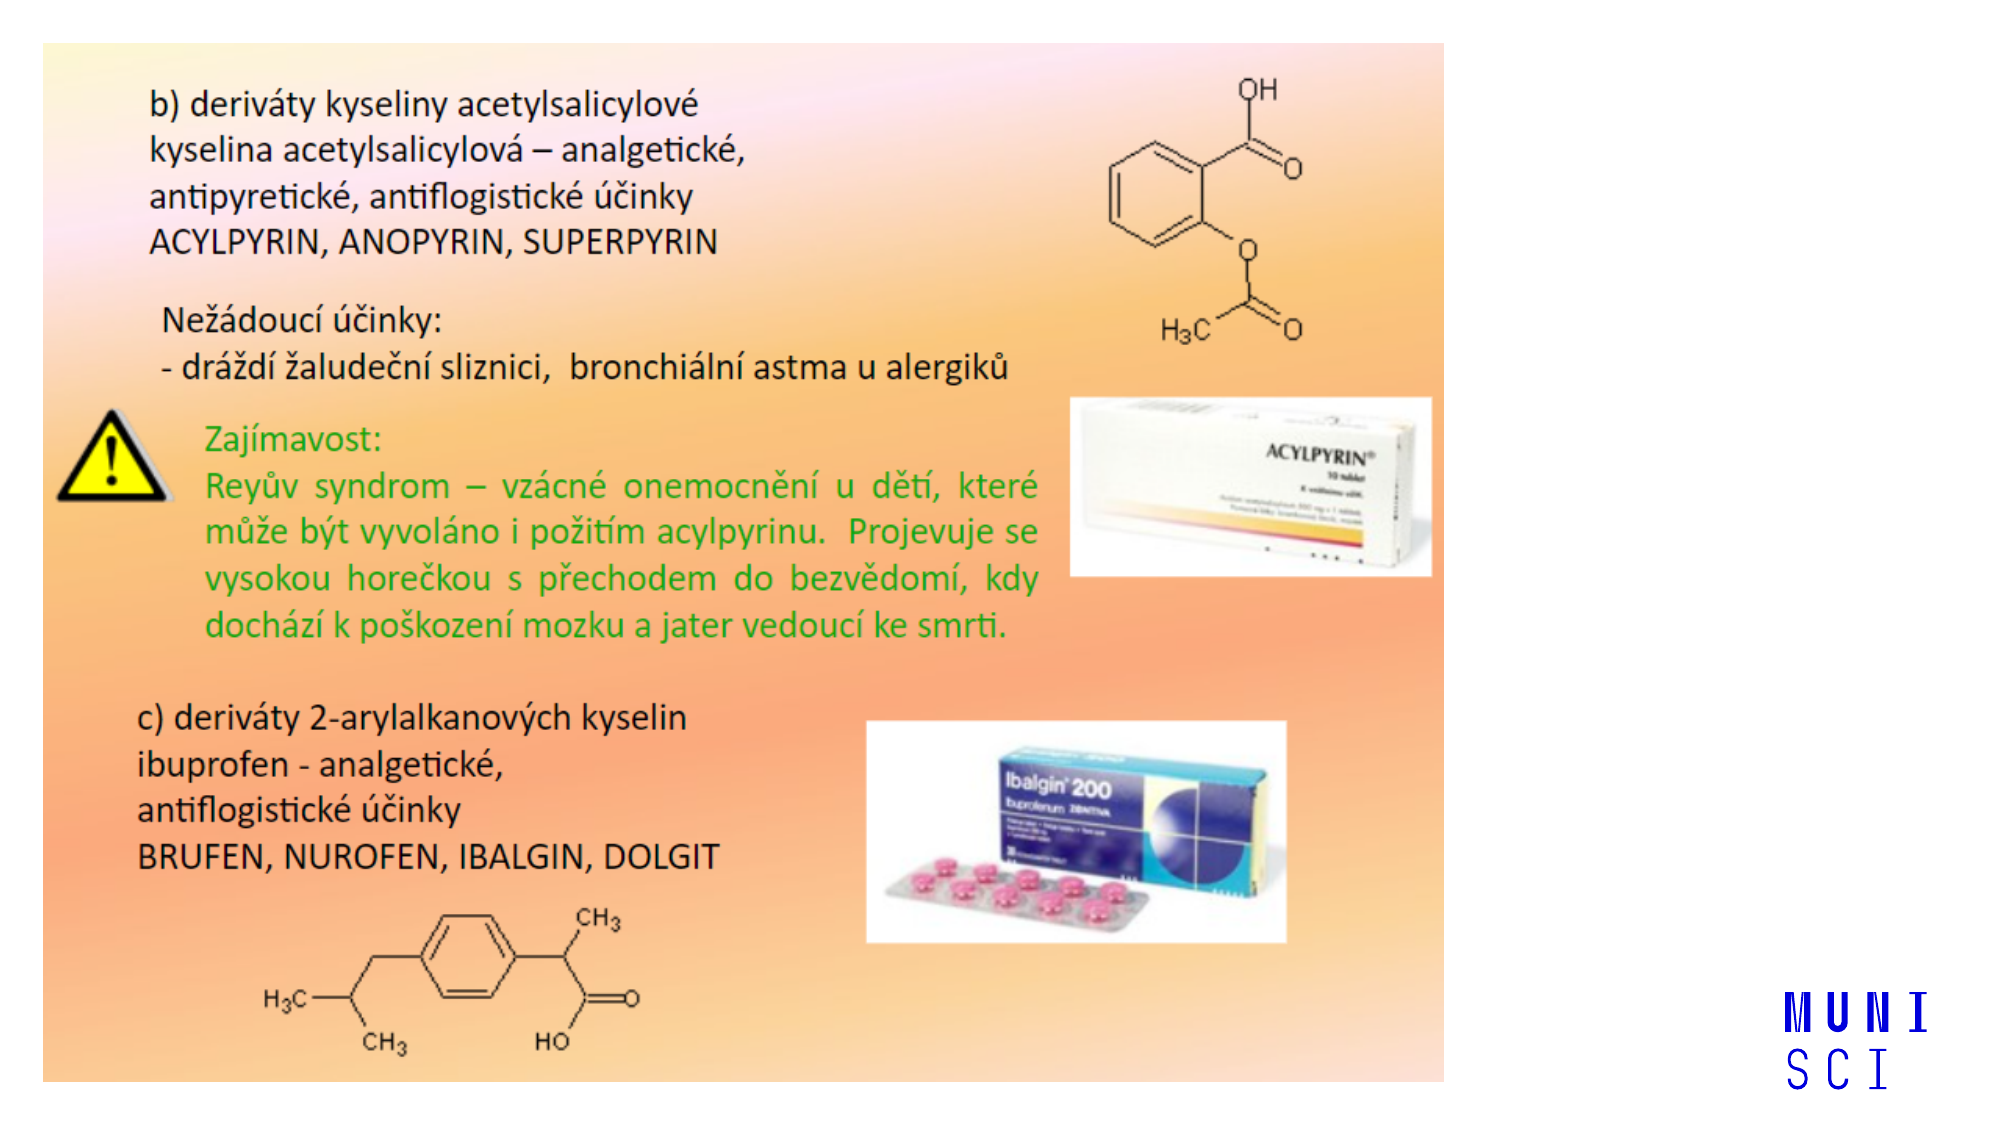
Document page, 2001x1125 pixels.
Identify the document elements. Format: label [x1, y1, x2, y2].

picture [43, 43, 1444, 1082]
